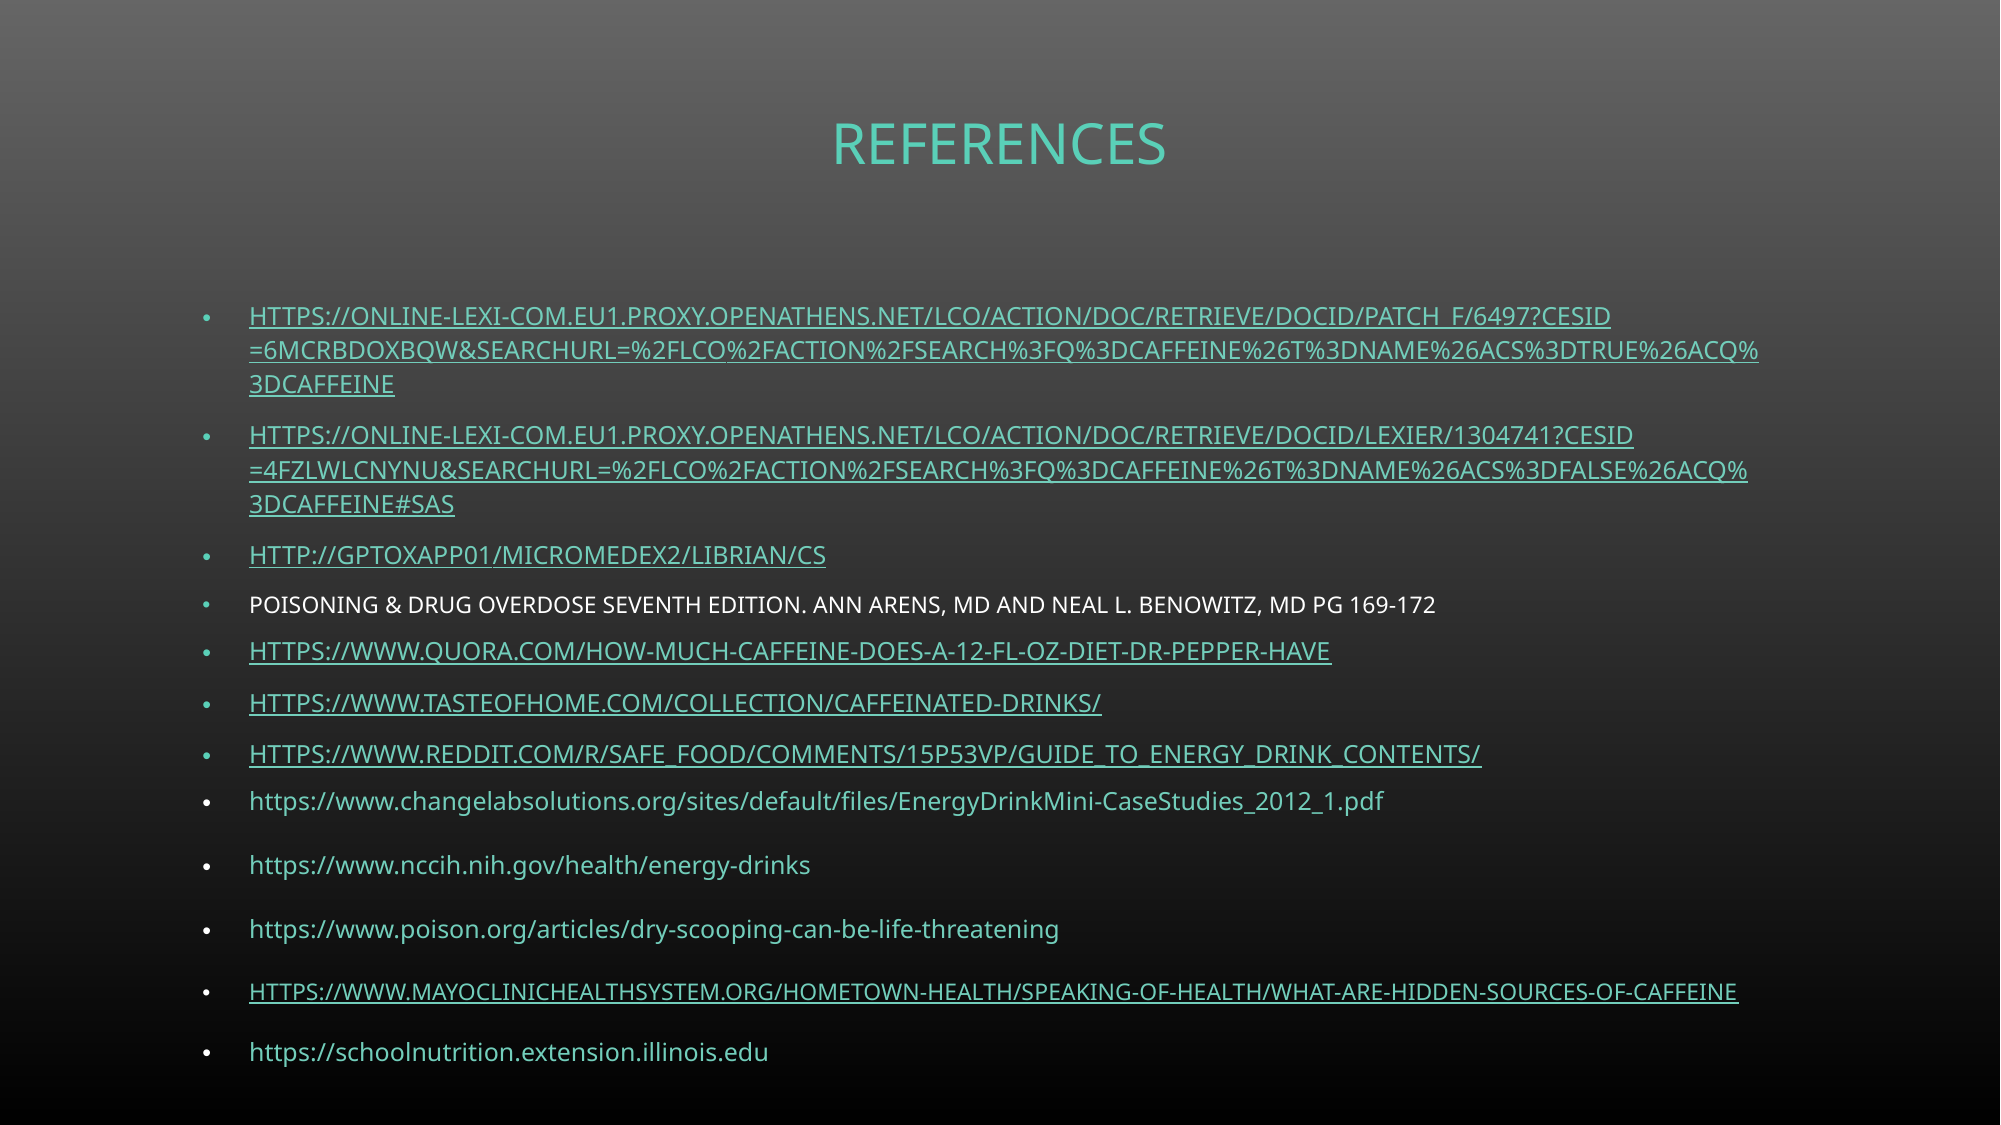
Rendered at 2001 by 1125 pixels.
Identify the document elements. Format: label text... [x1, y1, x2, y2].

title References [187, 99, 1813, 184]
list https://online-lexi-com.eu1.proxy.openathens.net/lco/action/doc/retrieve/docid/patch_f/6497?cesid=6McRBdoXbQw&searchUrl=%2Flco%2Faction%2Fsearch%3Fq%3Dcaffeine%26t%3Dname%26acs%3Dtrue%26acq%3DCaffeine https://online-lexi-com.eu1.proxy.openathens.net/lco/action/doc/retrieve/docid/lexier/1304741?cesid=4fzLwlCNyNu&searchUrl=%2Flco%2Faction%2Fsearch%3Fq%3DCaffeine%26t%3Dname%26acs%3Dfalse%26acq%3DCaffeine#sas http://gptoxapp01/micromedex2/librian/cs poisoning & drug overdose seventh edition. ann arens, md and neal l. benowitz, md pg 169-172 https://www.quora.com/How-much-caffeine-does-a-12-Fl-Oz-Diet-Dr-Pepper-have https://www.tasteofhome.com/collection/caffeinated-drinks/ https://www.reddit.com/r/safe_food/comments/15p53vp/guide_to_energy_drink_contents/ https://www.changelabsolutions.org/sites/default/files/EnergyDrinkMini-CaseStudies_2012_1.pdf https://www.nccih.nih.gov/health/energy-drinks https://www.poison.org/articles/dry-scooping-can-be-life-threatening https://www.mayoclinichealthsystem.org/hometown-health/speaking-of-health/what-are-hidden-sources-of-caffeine https://schoolnutrition.extension.illinois.edu [187, 293, 1813, 1092]
